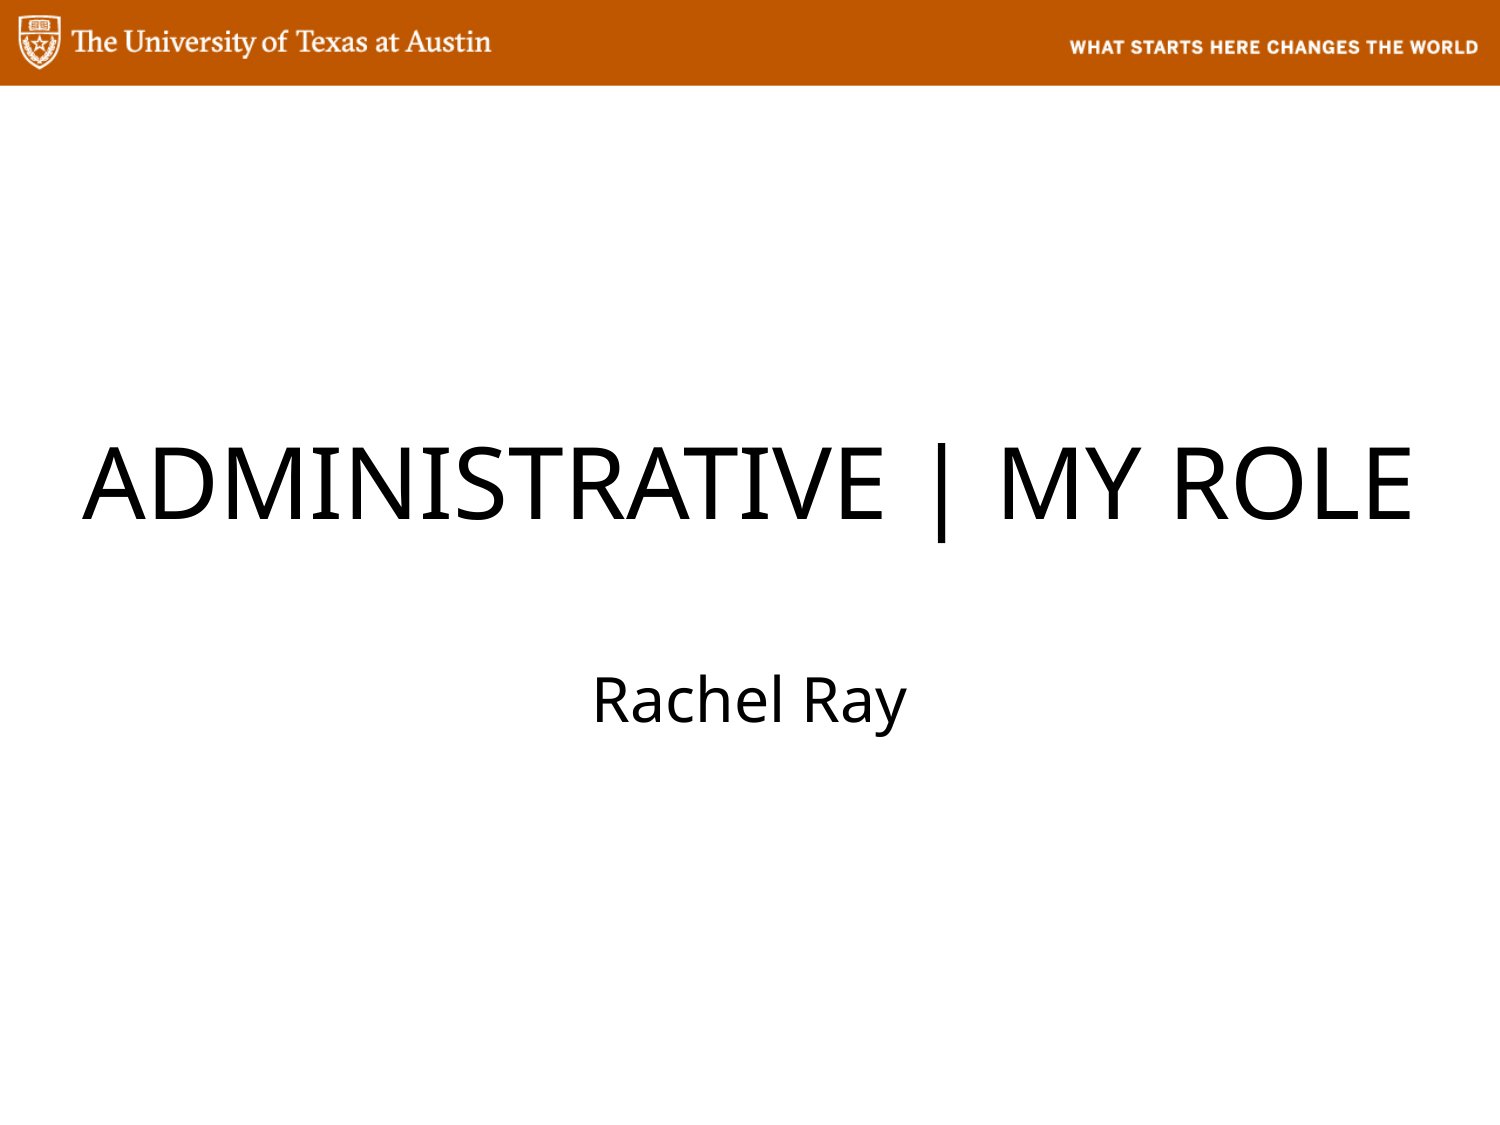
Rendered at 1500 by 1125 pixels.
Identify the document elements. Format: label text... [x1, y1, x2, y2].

picture [0, 580, 1500, 1125]
text_box ADMINISTRATIVE | MY ROLE Rachel Ray [0, 412, 1500, 580]
picture [0, 0, 1500, 412]
